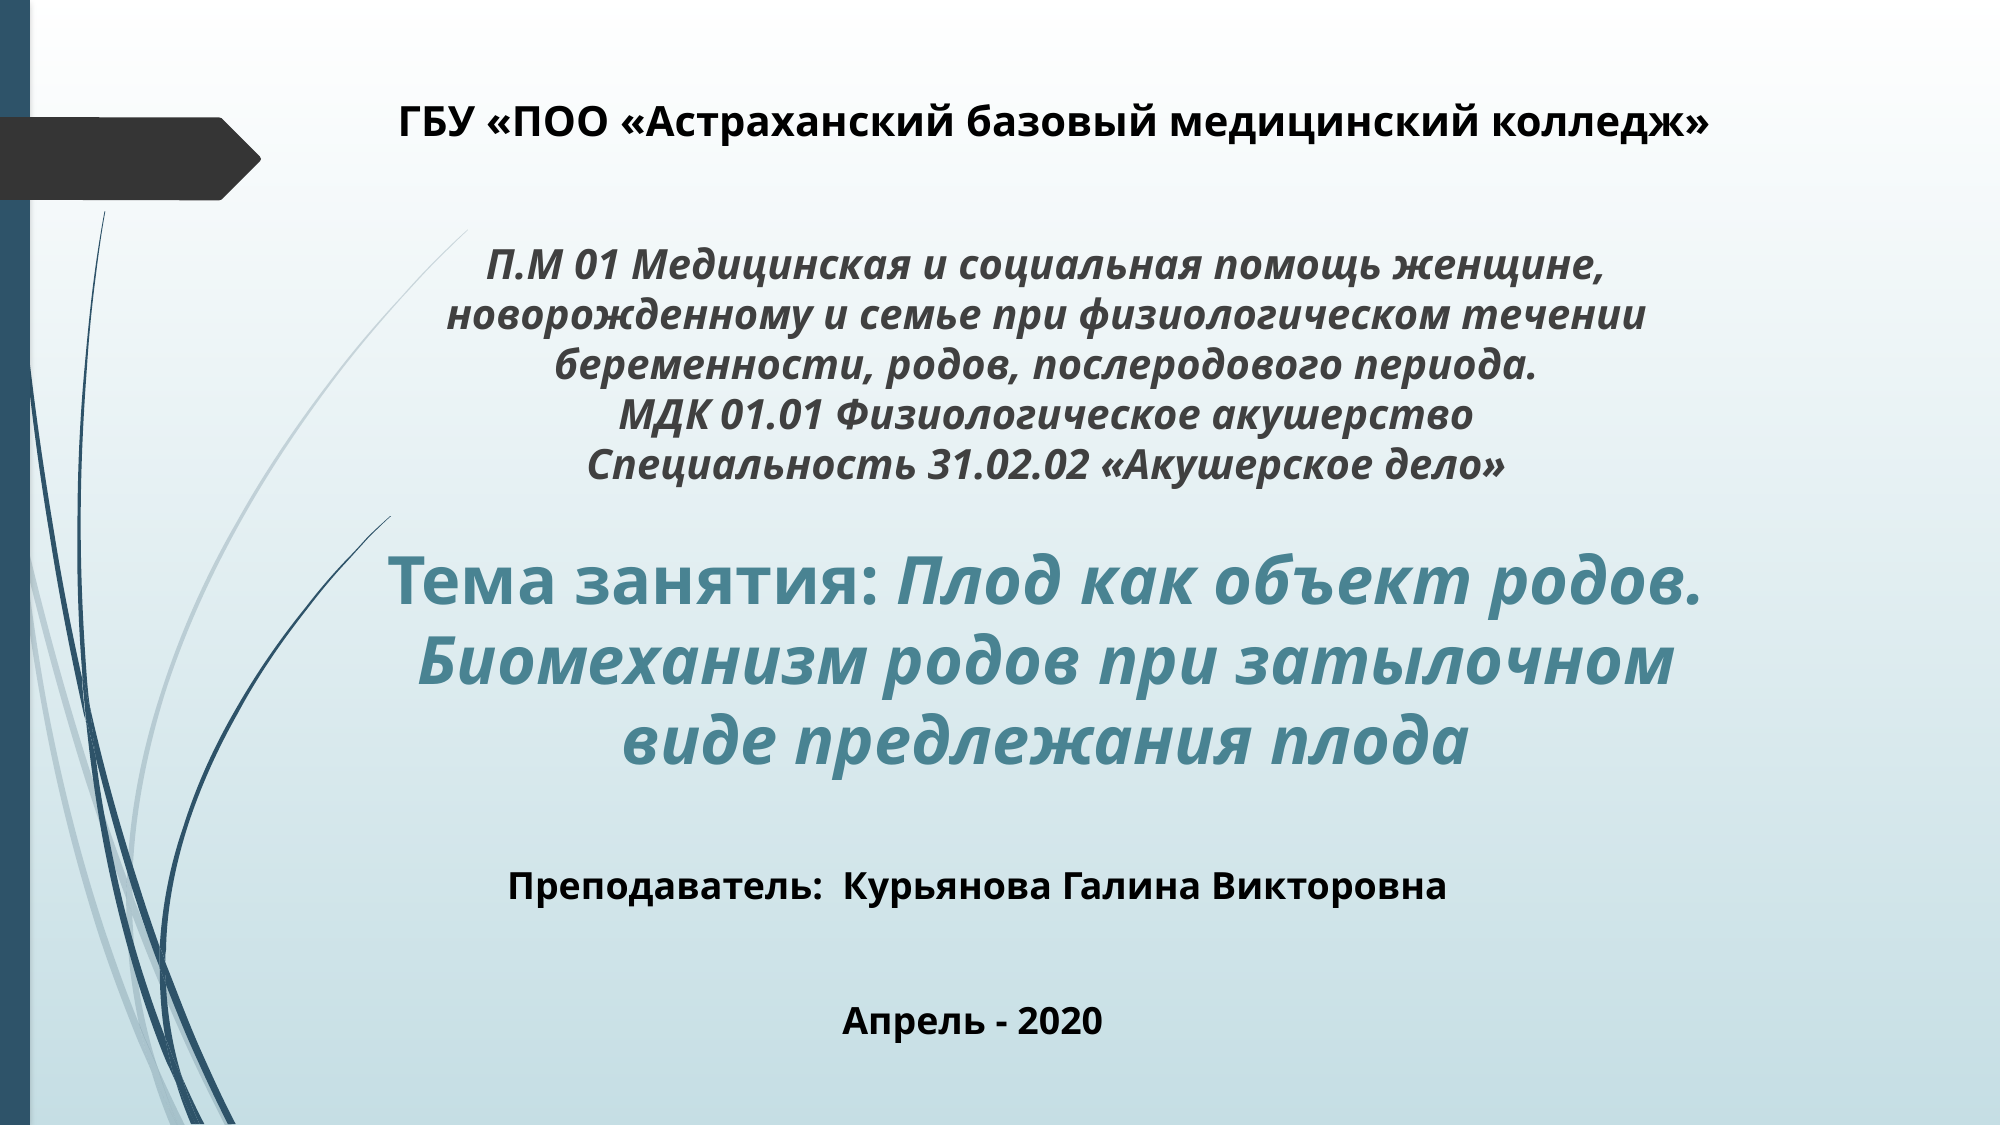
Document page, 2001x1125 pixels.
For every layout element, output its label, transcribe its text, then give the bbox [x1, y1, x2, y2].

text_box Преподаватель: Курьянова Галина Викторовна Апрель - 2020 [396, 855, 1559, 1050]
list П.М 01 Медицинская и социальная помощь женщине, новорожденному и семье при физиологическом течении беременности, родов, послеродового периода. МДК 01.01 Физиологическое акушерство Специальность 31.02.02 «Акушерское дело» Тема занятия: Плод как объект родов. Биомеханизм родов при затылочном виде предлежания плода [306, 230, 1769, 1014]
text_box ГБУ «ПОО «Астраханский базовый медицинский колледж» [372, 87, 1736, 153]
